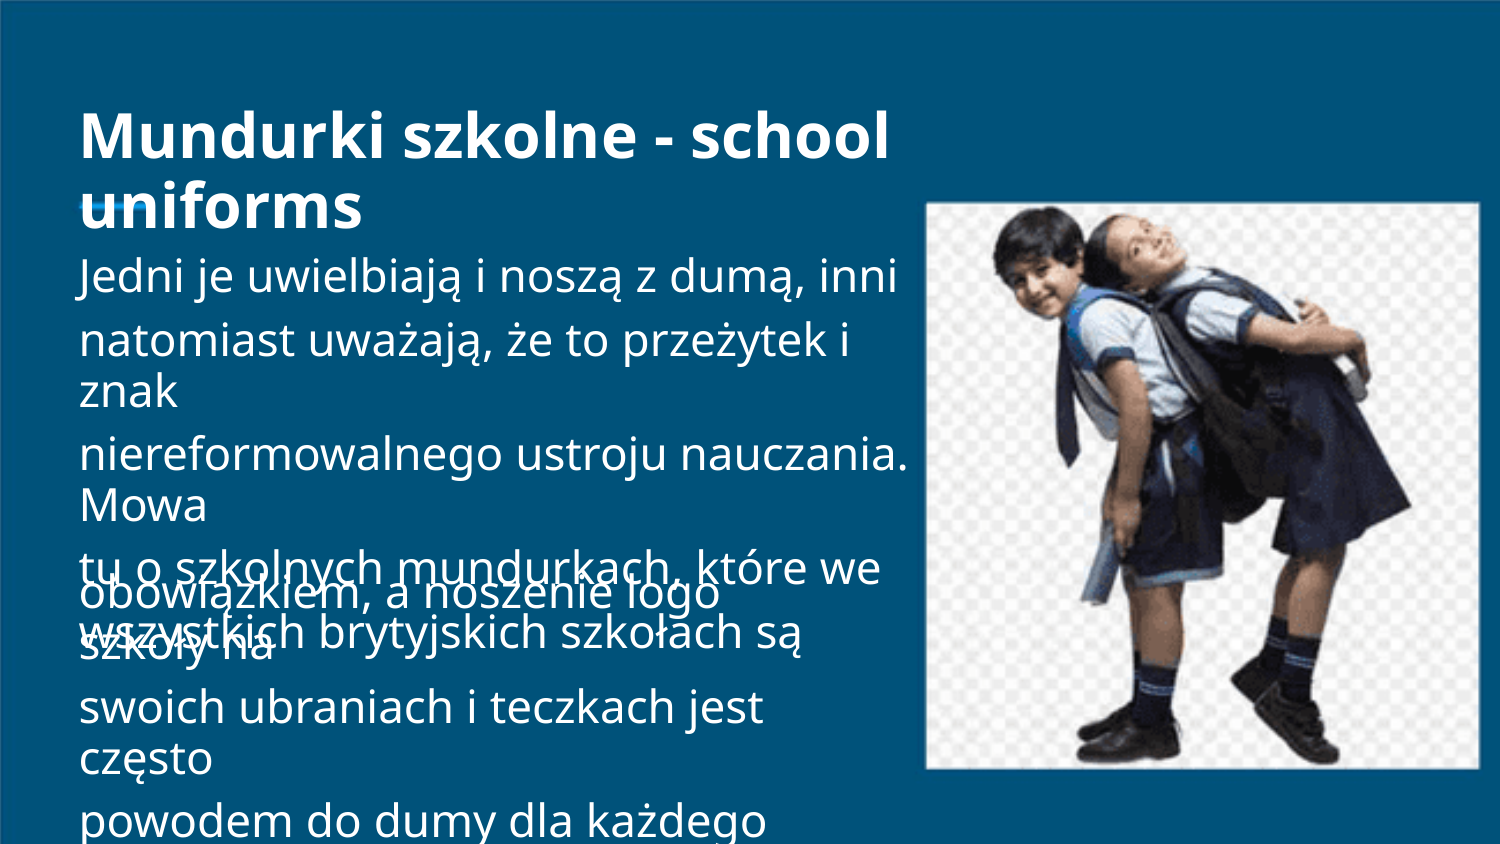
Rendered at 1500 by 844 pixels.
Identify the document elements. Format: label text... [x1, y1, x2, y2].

text_box Jedni je uwielbiają i noszą z dumą, inni natomiast uważają, że to przeżytek i znak niereformowalnego ustroju nauczania. Mowa tu o szkolnych mundurkach, które we wszystkich brytyjskich szkołach są [78, 250, 936, 658]
text_box Mundurki szkolne - school uniforms [78, 102, 1072, 241]
text_box obowiązkiem, a noszenie logo szkoły na swoich ubraniach i teczkach jest często powodem do dumy dla każdego ucznia. [78, 566, 844, 844]
text_box [0, 0, 1500, 844]
